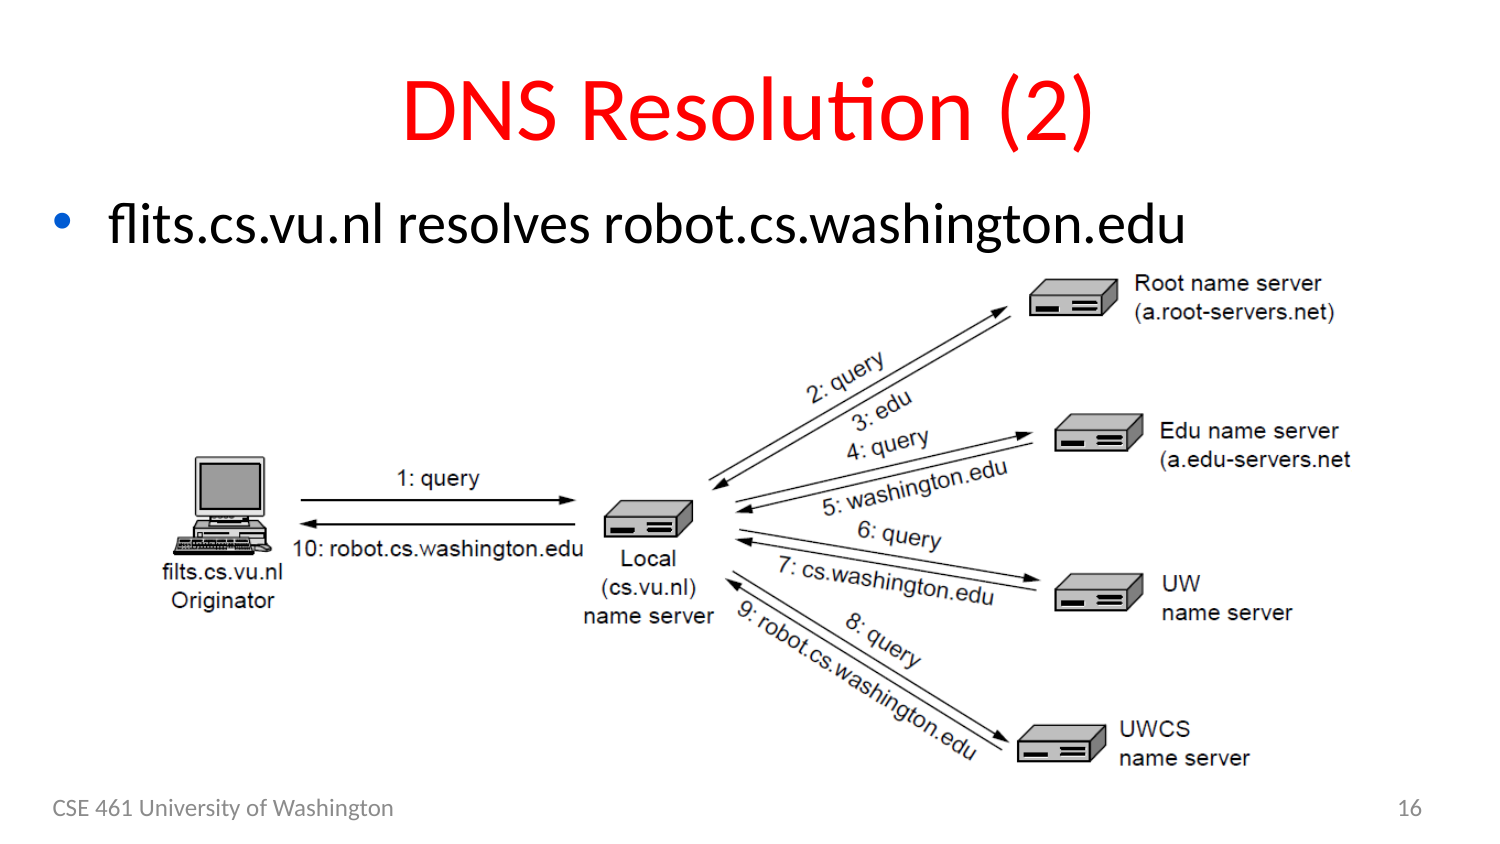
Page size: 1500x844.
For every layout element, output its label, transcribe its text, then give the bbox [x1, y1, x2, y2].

slide_number 16 [1087, 784, 1438, 830]
title DNS Resolution (2) [37, 33, 1463, 175]
list flits.cs.vu.nl resolves robot.cs.washington.edu [37, 177, 1463, 735]
picture [140, 259, 1352, 781]
footer CSE 461 University of Washington [37, 784, 513, 830]
